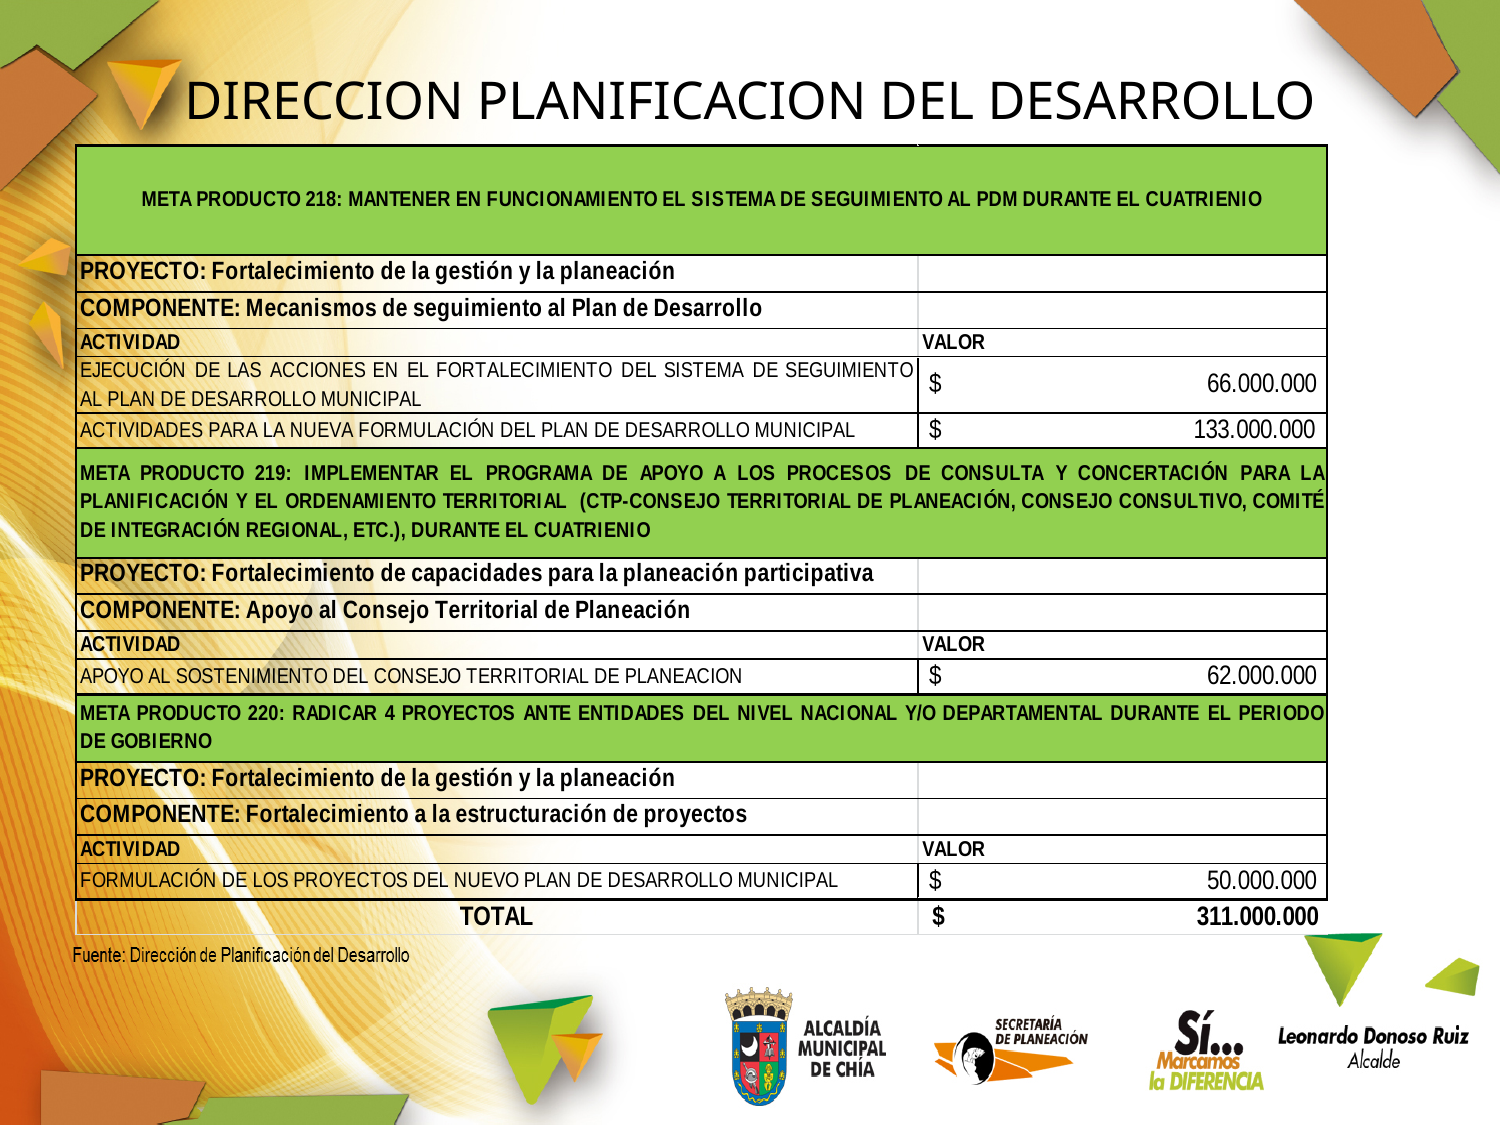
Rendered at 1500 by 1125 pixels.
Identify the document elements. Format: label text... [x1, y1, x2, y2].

title DIRECCION PLANIFICACION DEL DESARROLLO [103, 59, 1397, 145]
picture [0, 0, 1500, 1125]
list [74, 144, 1330, 936]
